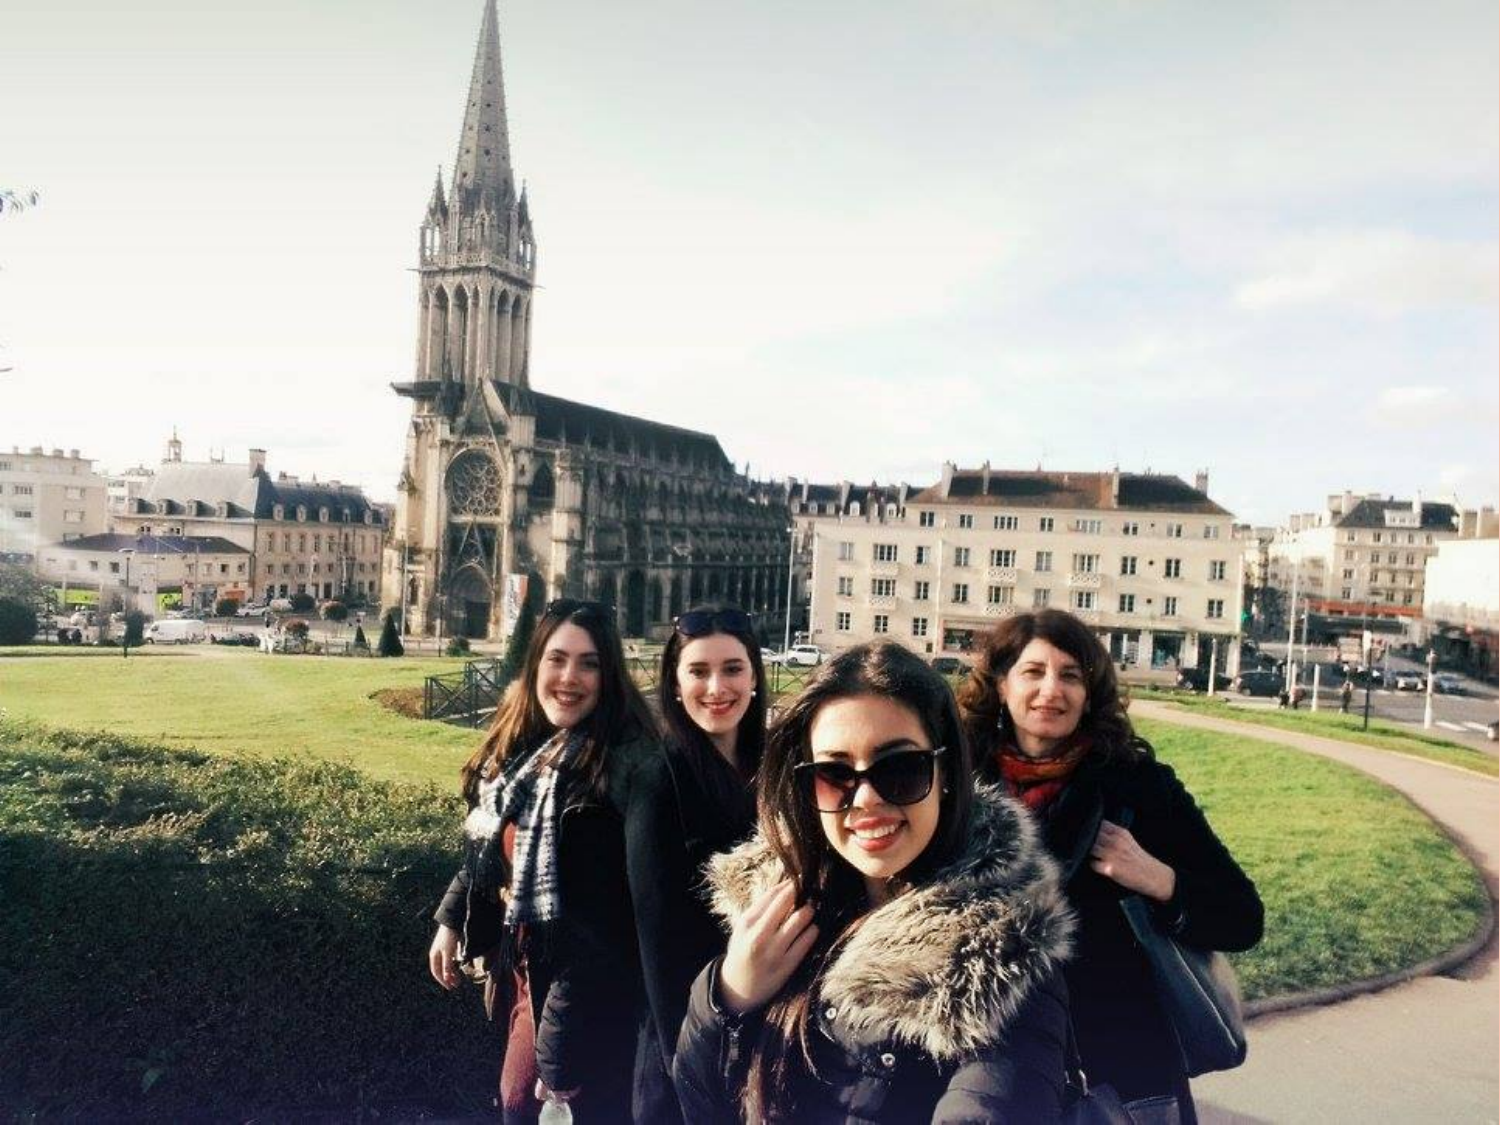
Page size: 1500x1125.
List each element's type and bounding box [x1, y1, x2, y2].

list [0, 0, 1500, 1125]
